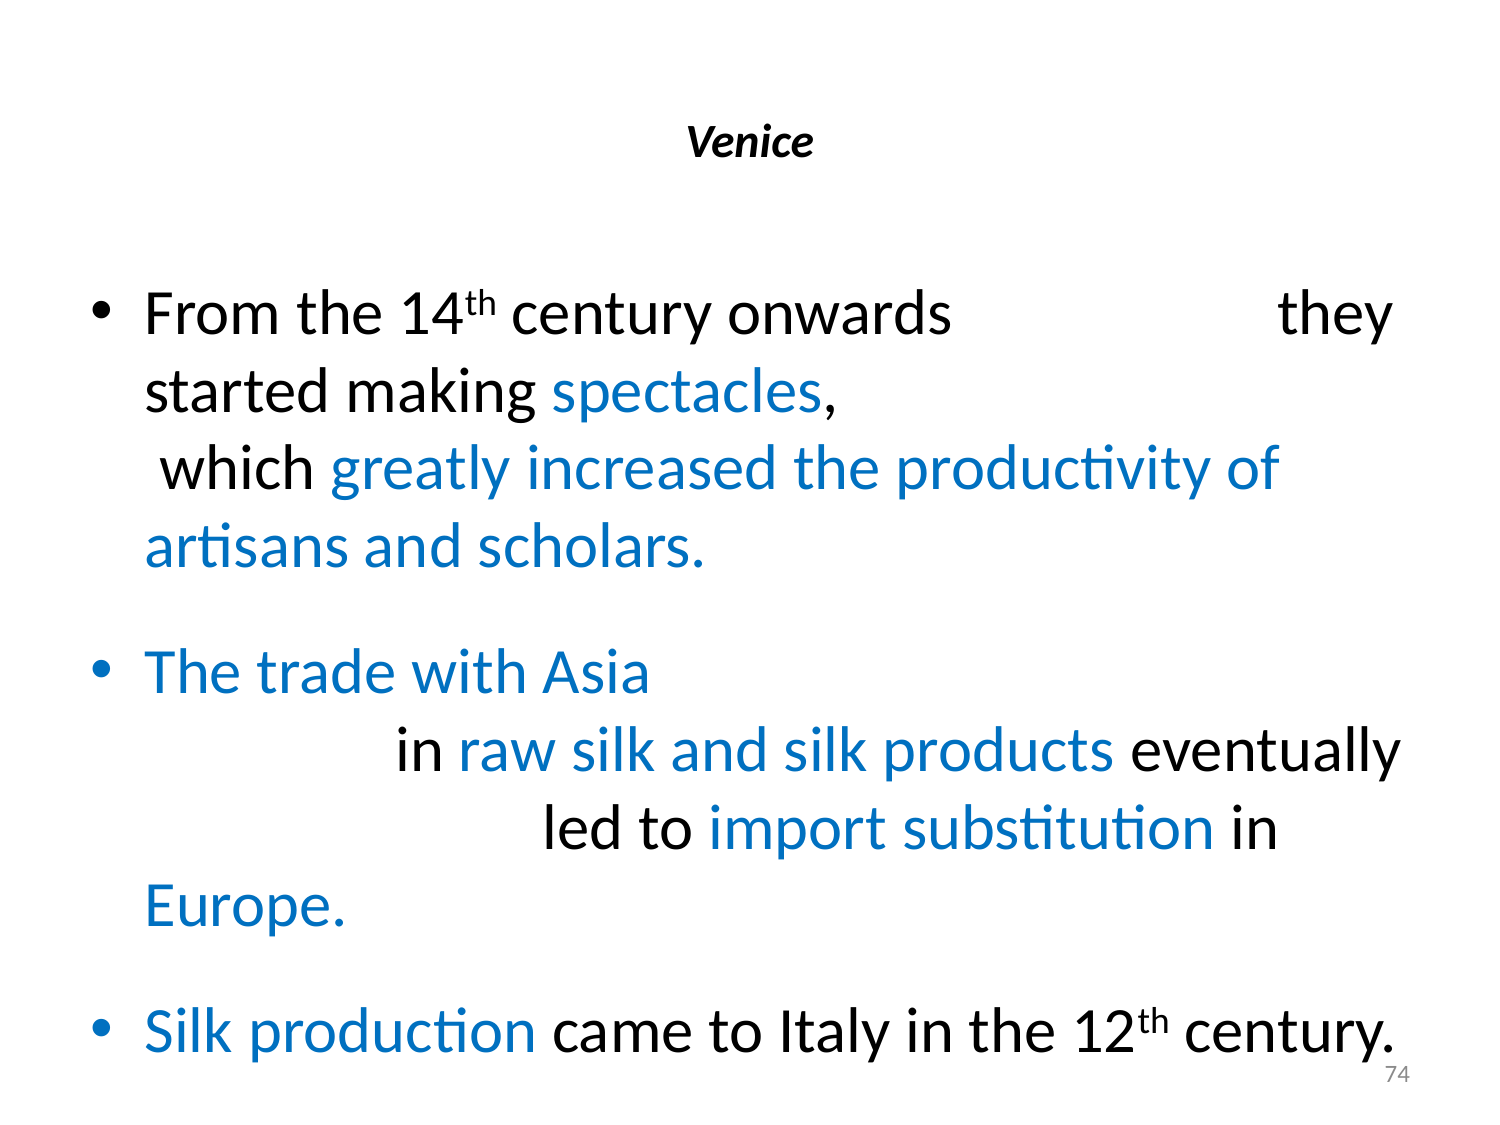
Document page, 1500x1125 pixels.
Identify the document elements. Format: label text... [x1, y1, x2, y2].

slide_number 74 [1074, 1042, 1425, 1103]
list From the 14th century onwards they started making spectacles, which greatly increased the productivity of artisans and scholars. The trade with Asia in raw silk and silk products eventually led to import substitution in Europe. Silk production came to Italy in the 12th century. [75, 262, 1425, 1125]
title Venice [75, 45, 1425, 233]
